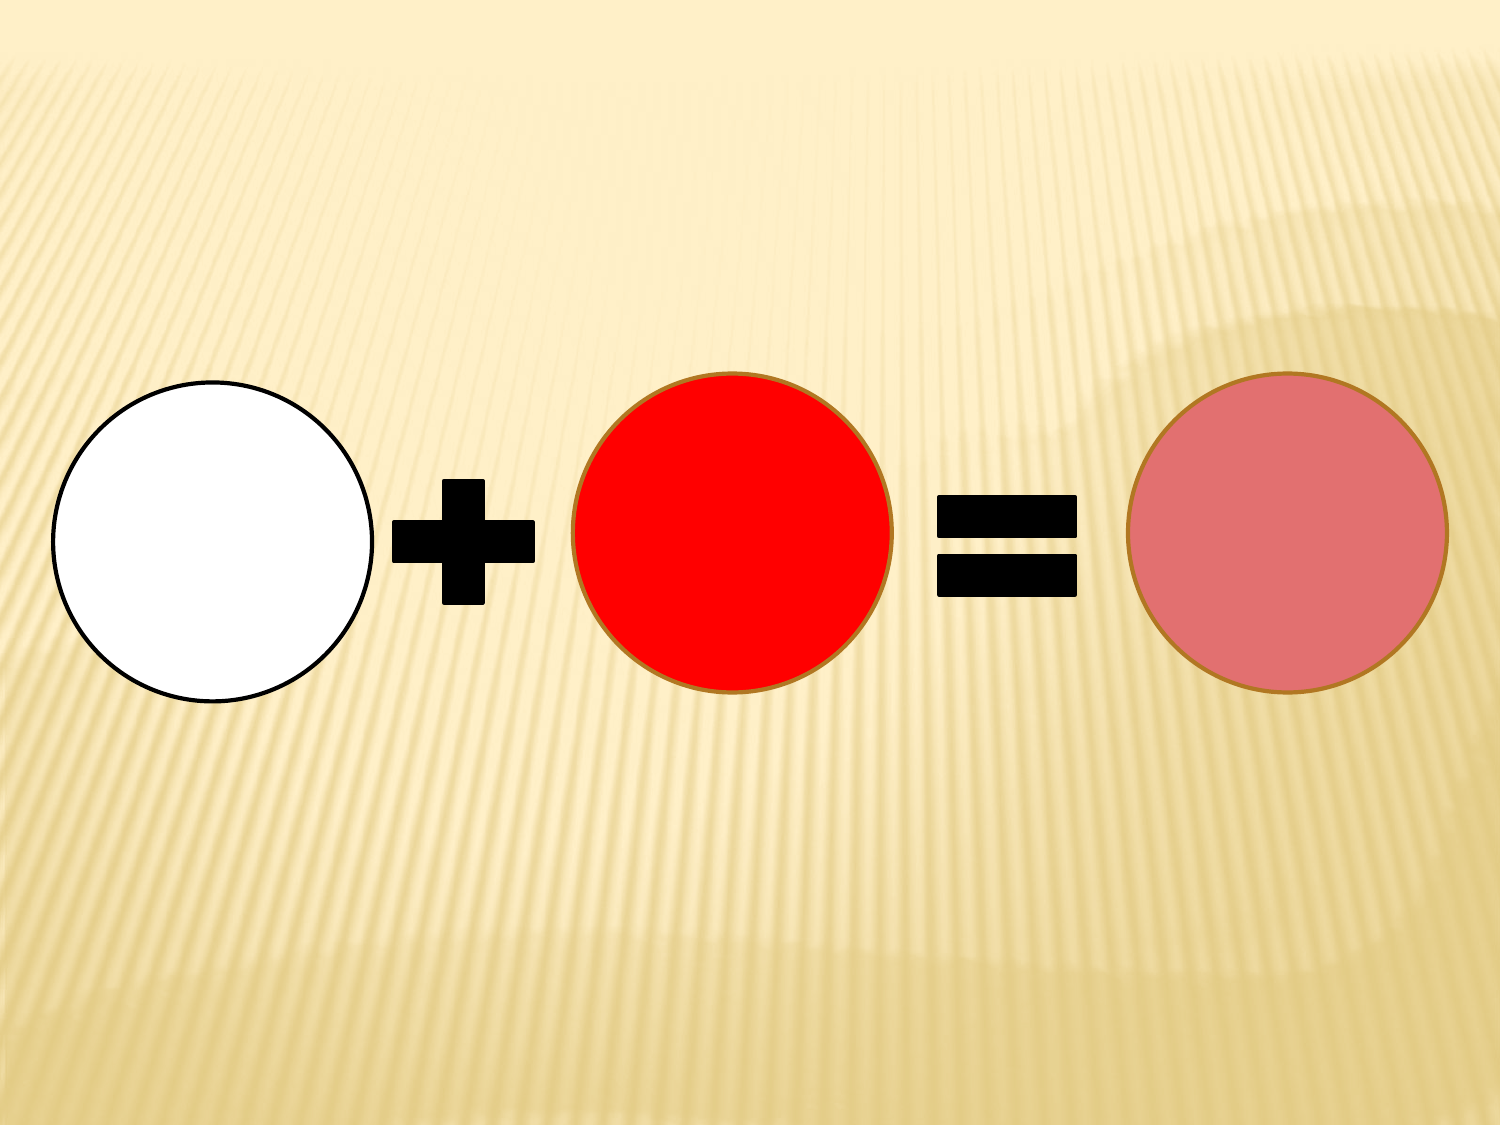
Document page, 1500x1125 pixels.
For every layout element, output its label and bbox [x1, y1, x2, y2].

text_box [937, 554, 1077, 597]
text_box [570, 371, 894, 695]
text_box [937, 495, 1077, 538]
text_box [1125, 371, 1450, 695]
text_box [50, 380, 375, 704]
text_box [392, 479, 535, 605]
